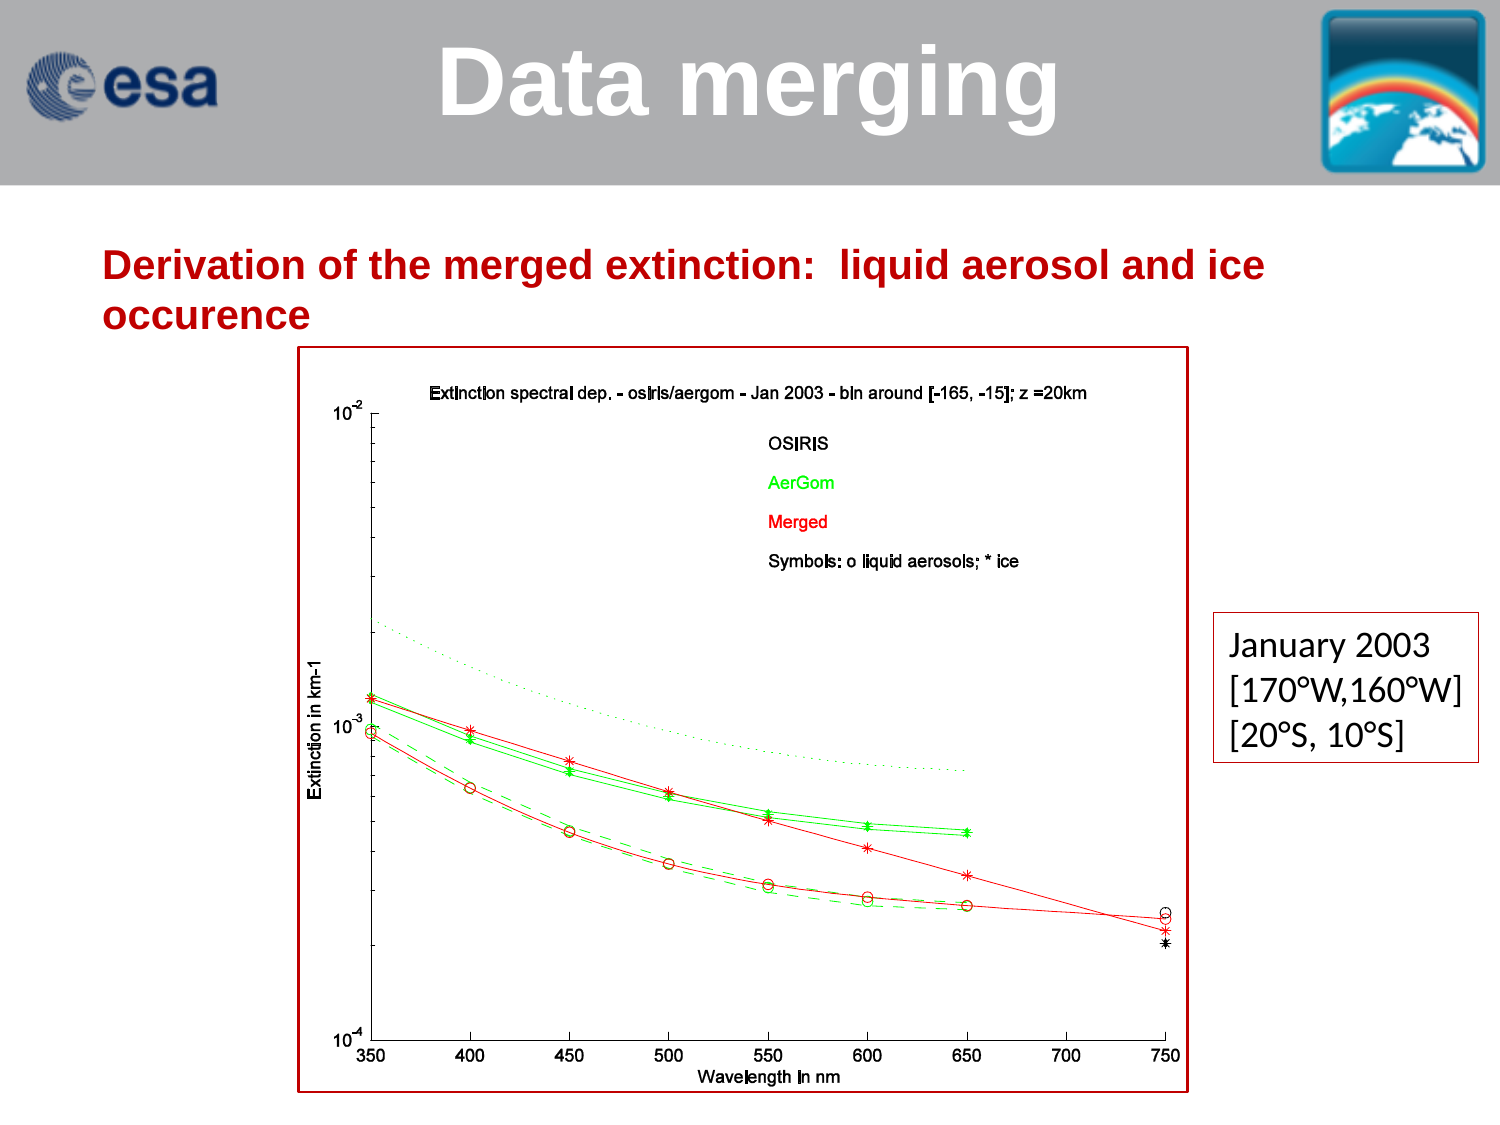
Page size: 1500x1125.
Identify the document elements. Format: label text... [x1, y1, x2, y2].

text_box January 2003 [170°W,160°W] [20°S, 10°S] [1213, 612, 1479, 763]
picture [0, 25, 246, 149]
text_box Derivation of the merged extinction: liquid aerosol and ice occurence [102, 238, 1414, 384]
text_box Data merging [436, 17, 1064, 136]
text_box [0, 0, 1306, 186]
picture [1310, 0, 1497, 184]
picture [299, 348, 1187, 1091]
